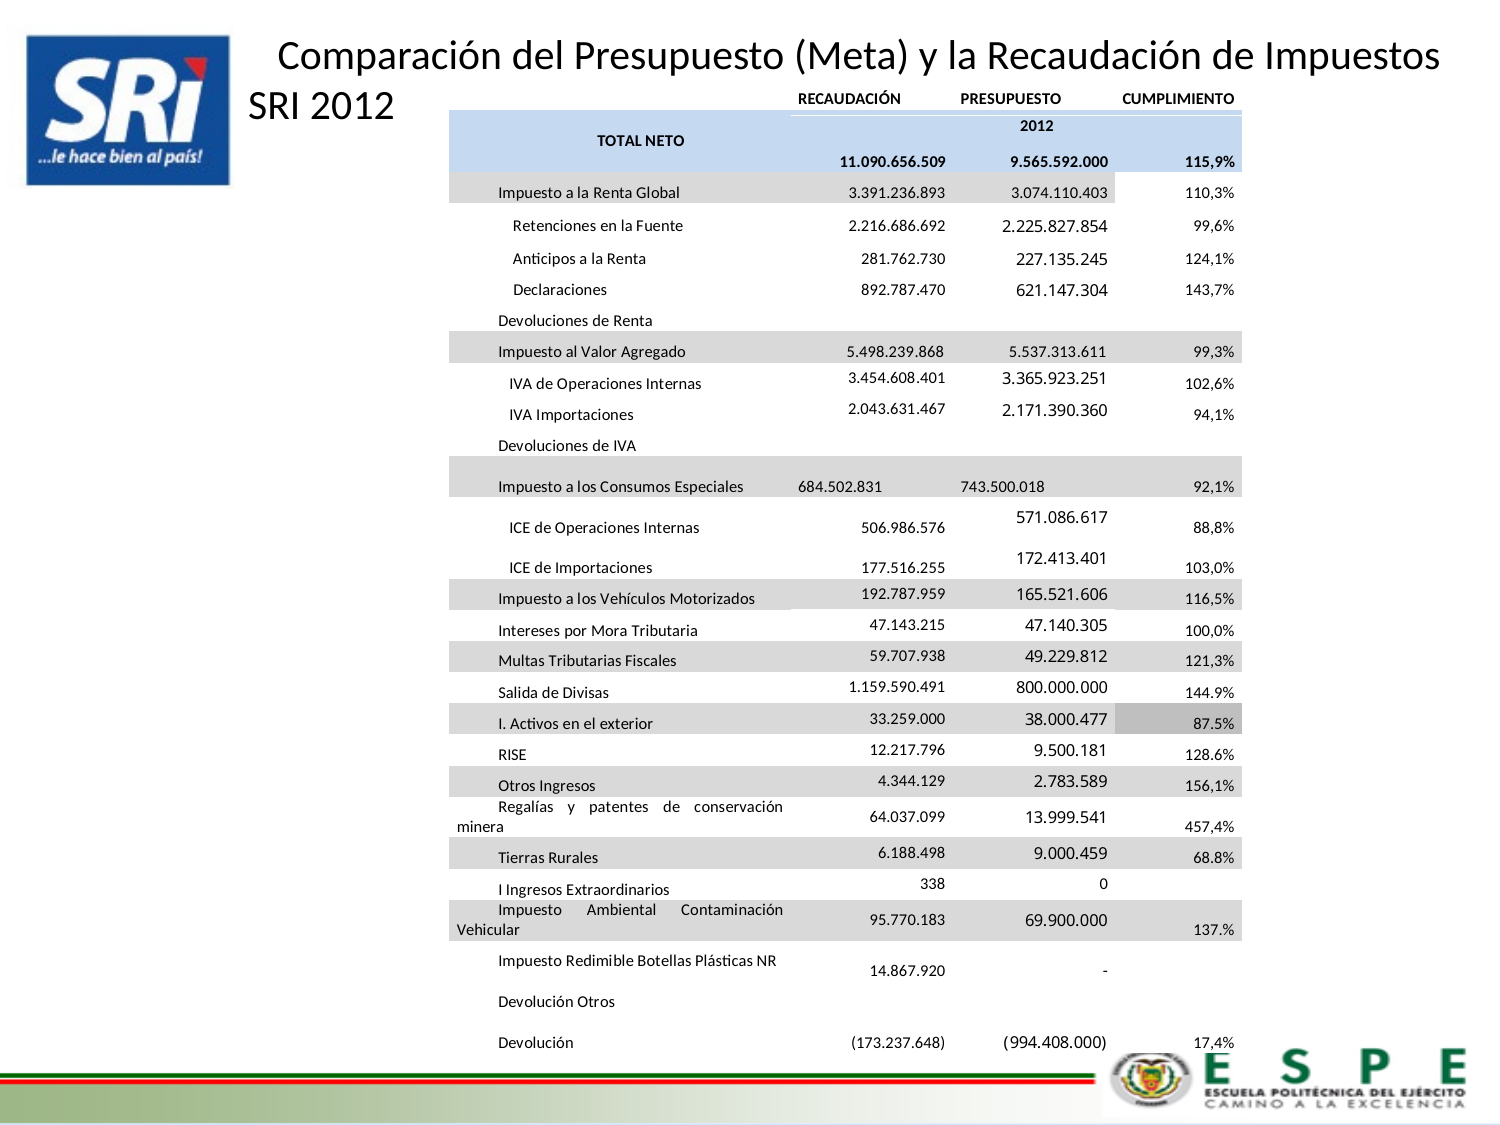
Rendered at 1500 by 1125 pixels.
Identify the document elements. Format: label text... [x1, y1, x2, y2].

text_box Comparación del Presupuesto (Meta) y la Recaudación de Impuestos SRI 2012 [238, 20, 1456, 136]
picture [6, 0, 234, 189]
picture [0, 78, 1500, 1125]
